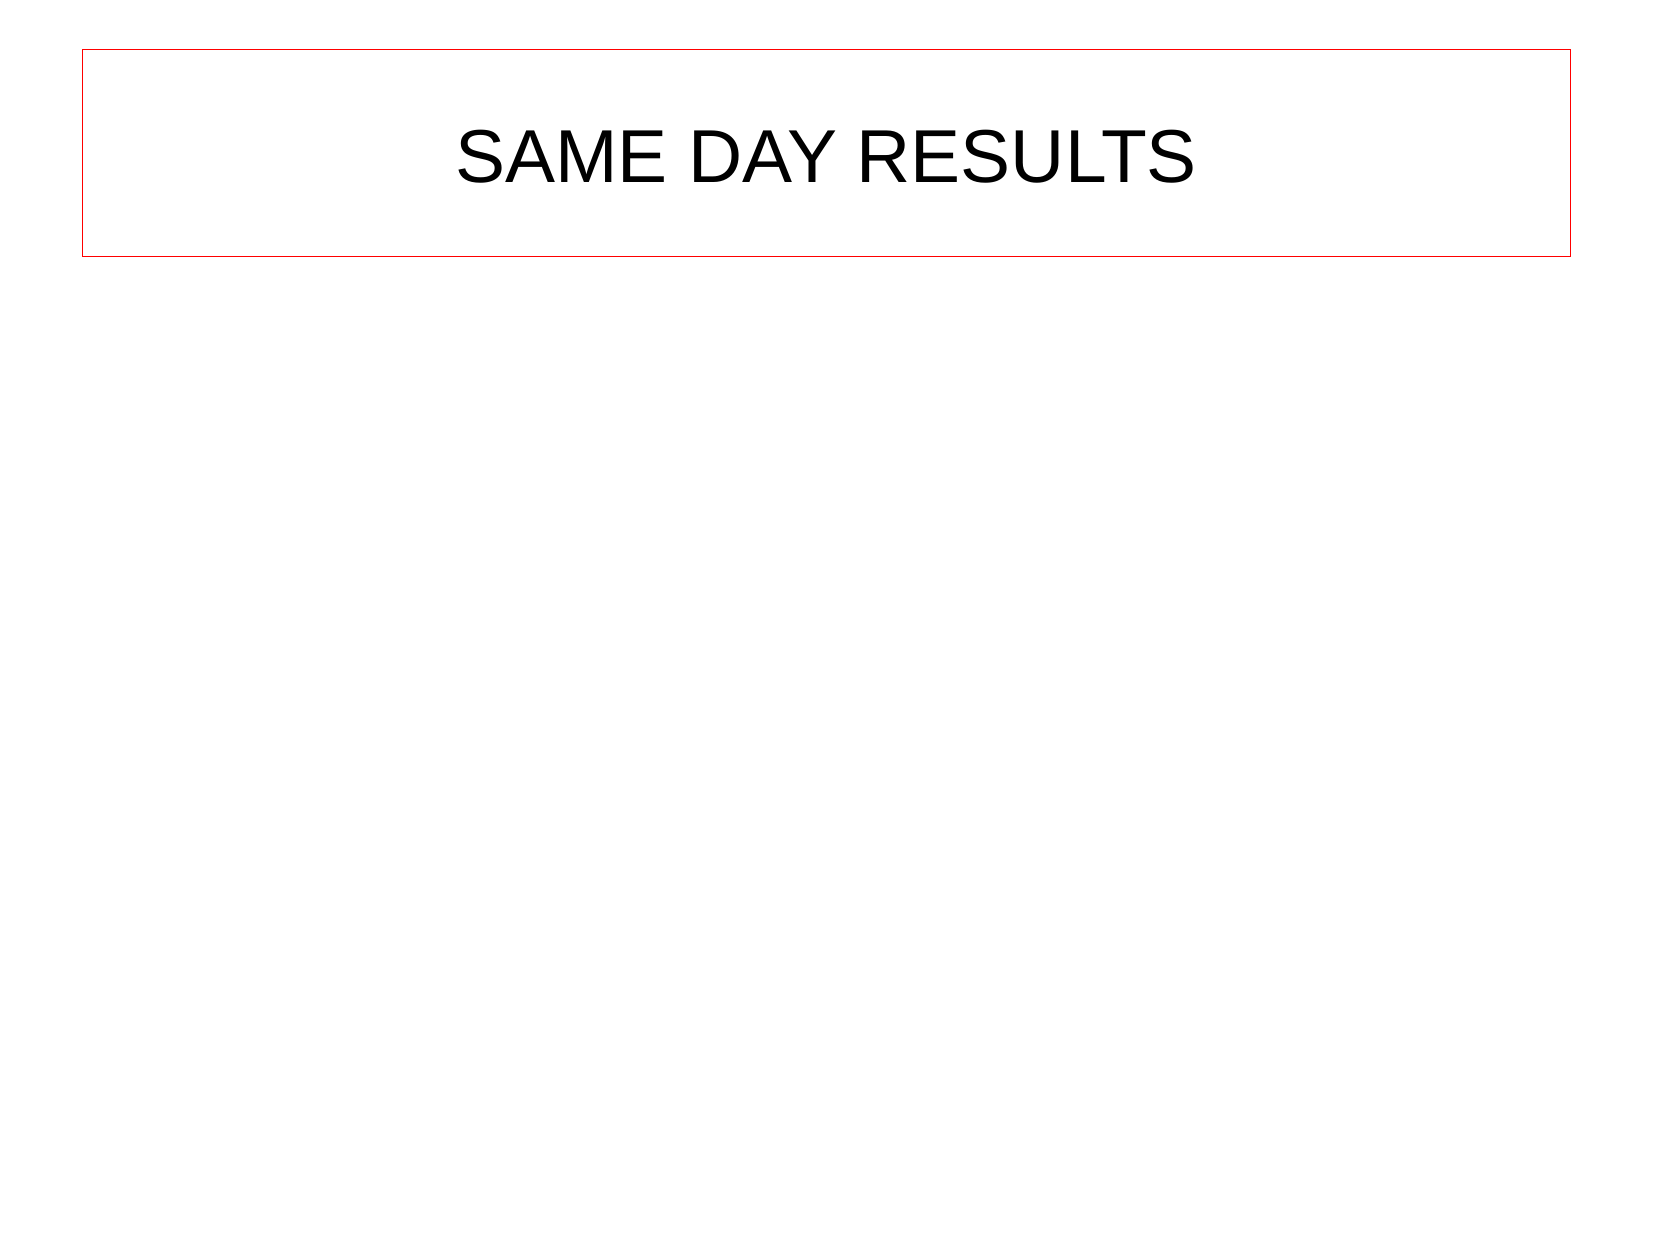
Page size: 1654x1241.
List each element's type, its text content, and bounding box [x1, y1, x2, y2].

text_box SAME DAY RESULTS [82, 49, 1571, 257]
